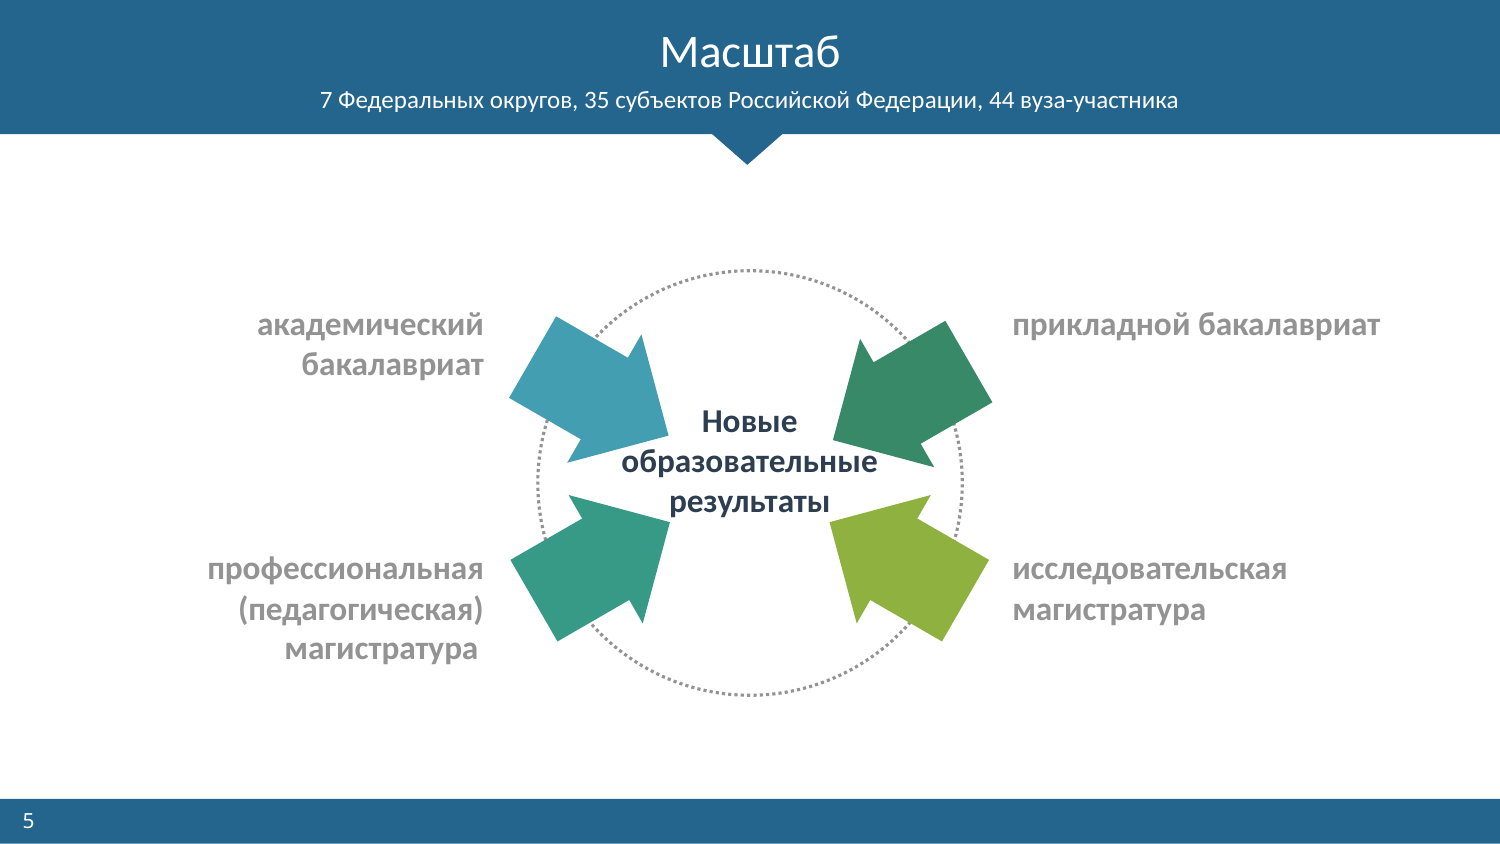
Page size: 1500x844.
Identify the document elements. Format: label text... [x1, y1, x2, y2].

text_box прикладной бакалавриат [997, 294, 1425, 376]
text_box [846, 320, 993, 468]
text_box [510, 520, 669, 642]
text_box профессиональная (педагогическая) магистратура [72, 539, 499, 674]
text_box Новые образовательные результаты [579, 391, 921, 527]
title Масштаб [65, 20, 1435, 77]
text_box [567, 442, 579, 463]
text_box [921, 425, 964, 540]
text_box [509, 316, 657, 439]
text_box академический бакалавриат [72, 294, 499, 390]
text_box [594, 269, 909, 391]
text_box [537, 420, 579, 539]
list 7 Федеральных округов, 35 субъектов Российской Федерации, 44 вуза-участника [65, 83, 1435, 113]
text_box [921, 495, 931, 513]
text_box [568, 495, 579, 514]
text_box [590, 527, 910, 697]
text_box исследовательская магистратура [997, 539, 1425, 634]
text_box [830, 520, 990, 642]
